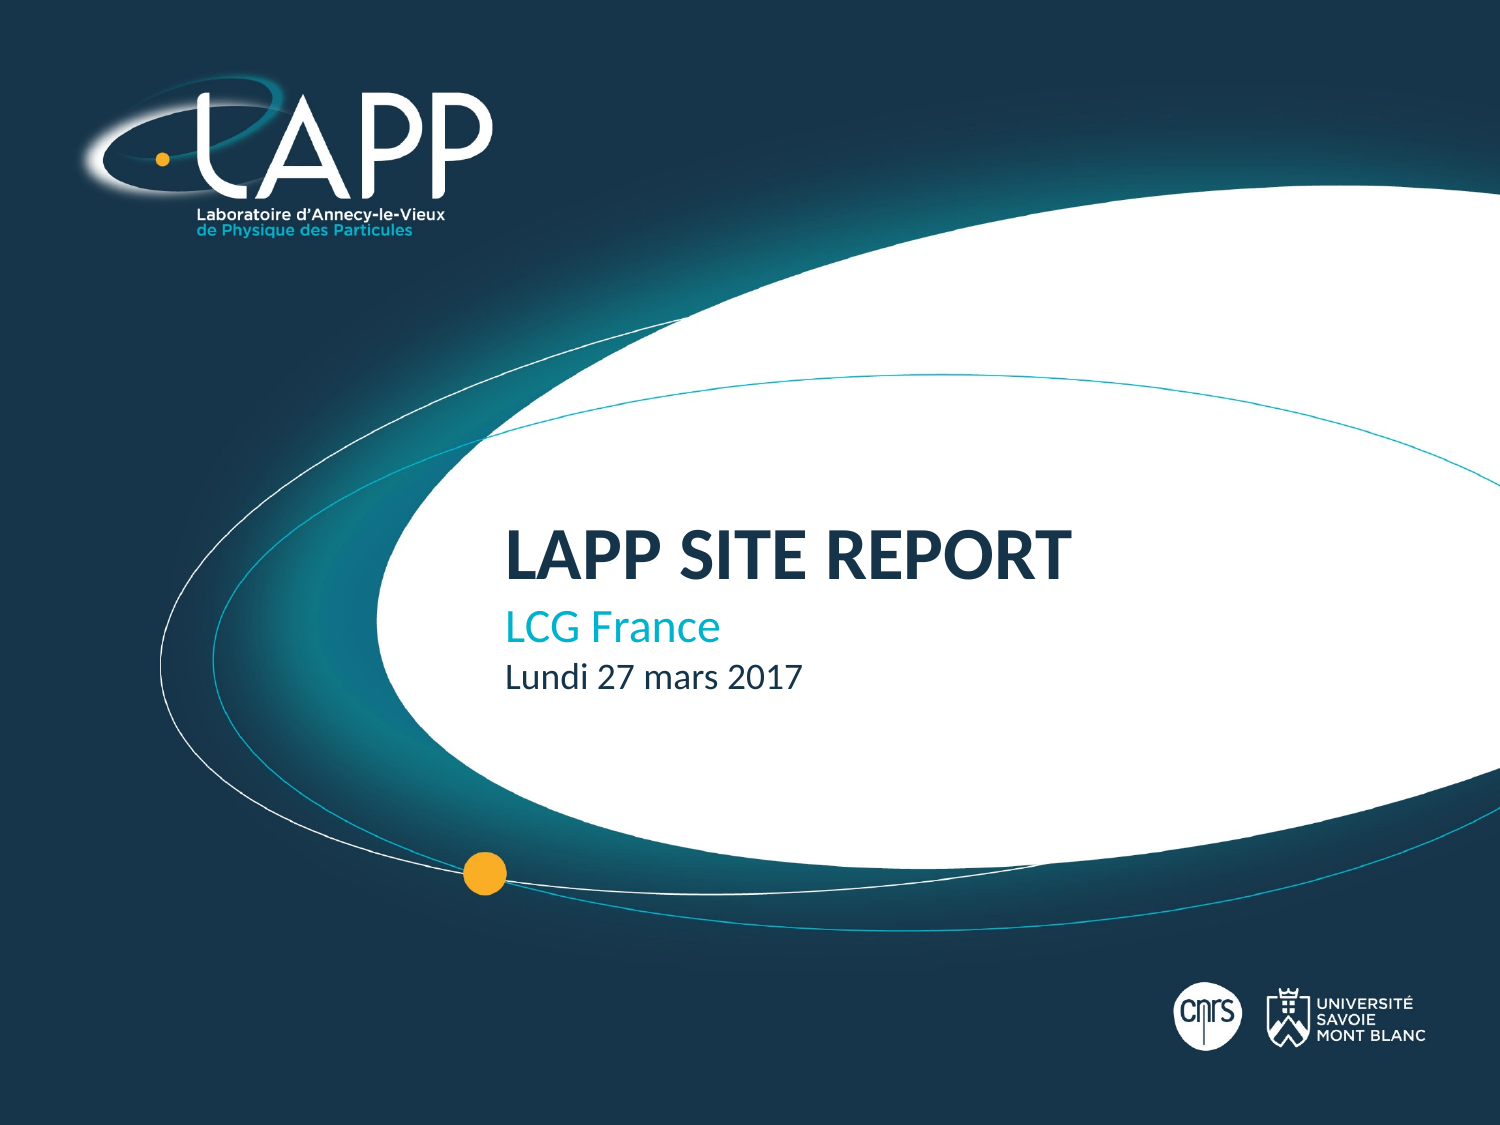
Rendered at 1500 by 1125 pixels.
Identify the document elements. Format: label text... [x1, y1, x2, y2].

picture [0, 0, 1500, 1125]
title LAPP SITE REPORT LCG France Lundi 27 mars 2017 [489, 514, 1500, 757]
